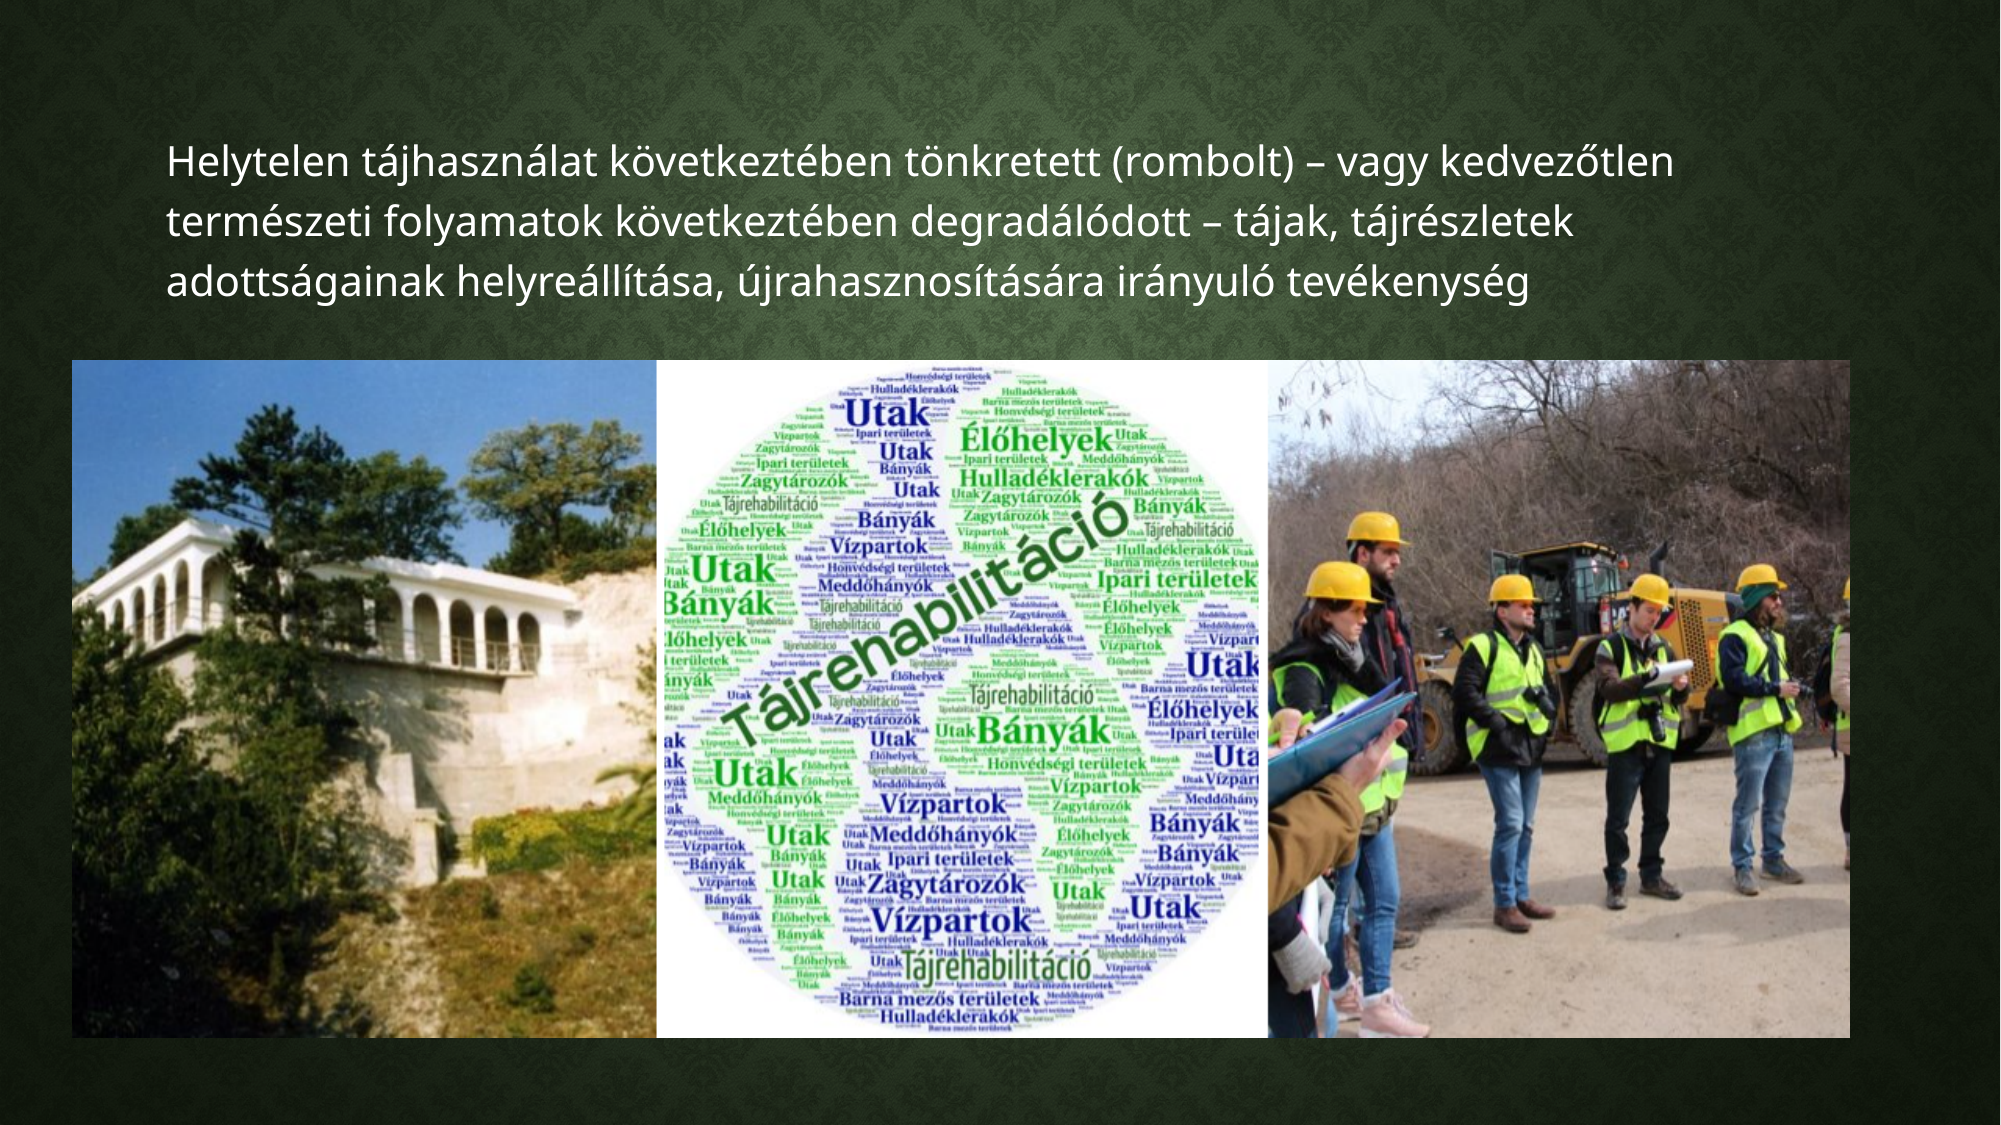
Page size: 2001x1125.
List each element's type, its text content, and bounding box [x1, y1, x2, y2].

list Helytelen tájhasználat következtében tönkretett (rombolt) – vagy kedvezőtlen természeti folyamatok következtében degradálódott – tájak, tájrészletek adottságainak helyreállítása, újrahasznosítására irányuló tevékenység [150, 117, 1850, 360]
picture [72, 360, 1850, 1038]
